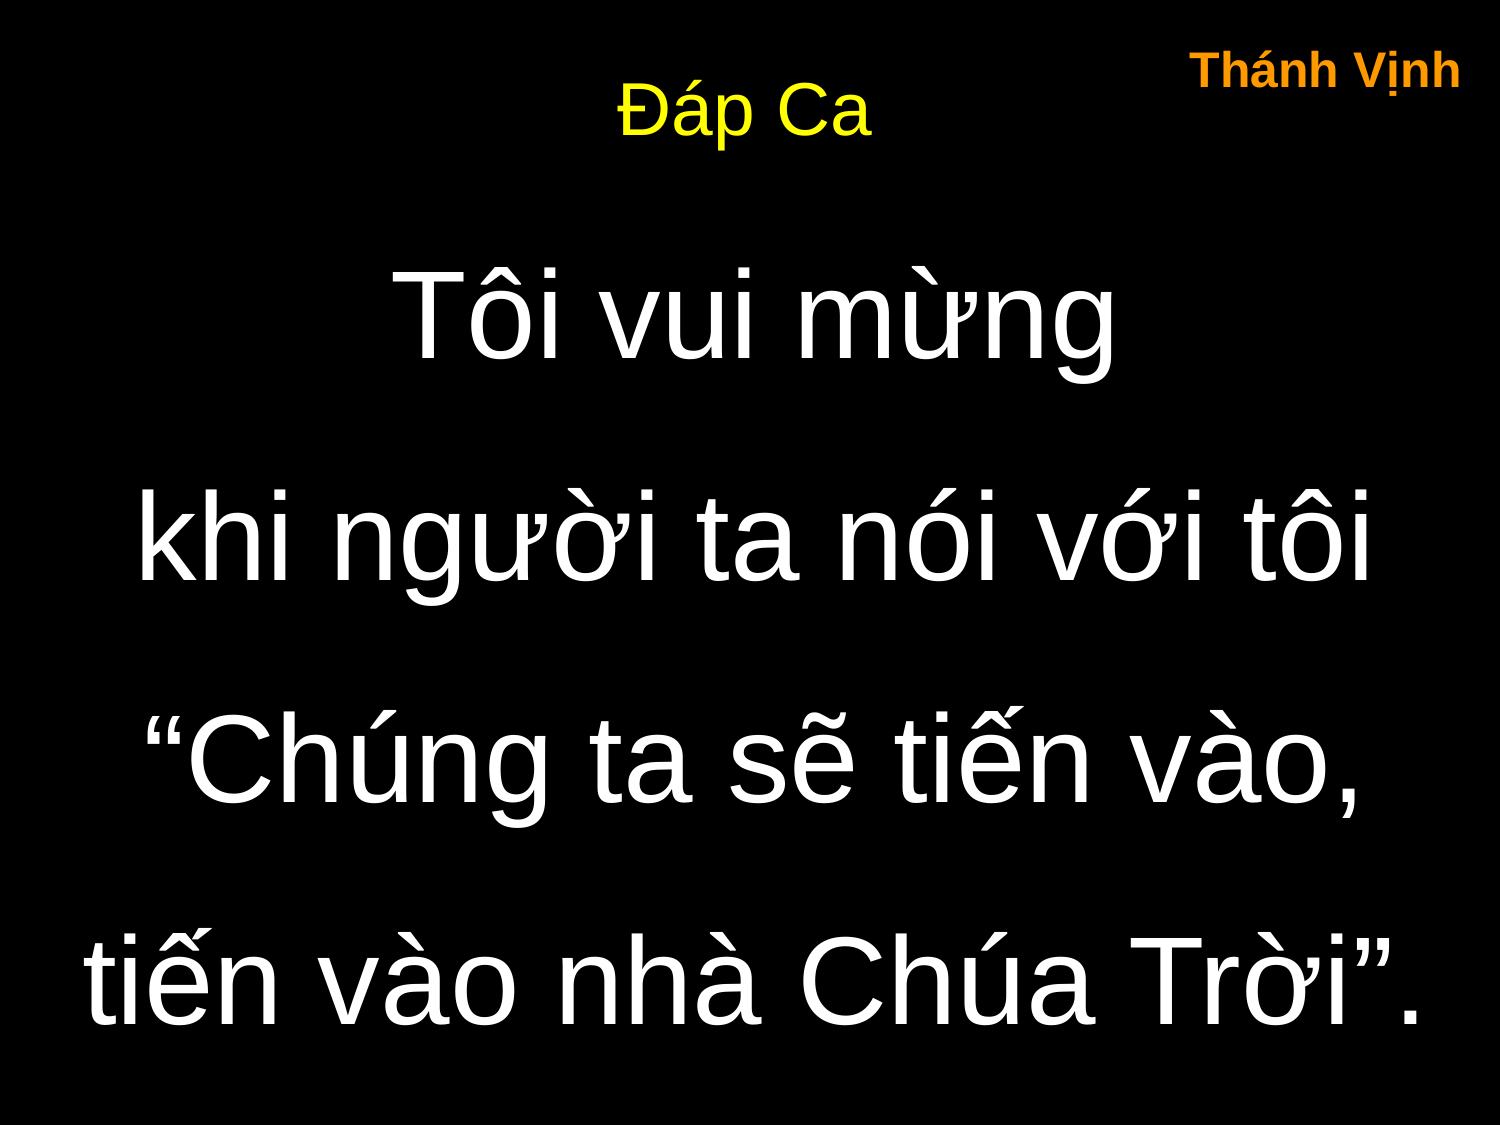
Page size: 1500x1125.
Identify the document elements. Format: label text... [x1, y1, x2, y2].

text_box Thánh Vịnh [1175, 29, 1485, 105]
text_box Tôi vui mừng khi người ta nói với tôi “Chúng ta sẽ tiến vào, tiến vào nhà Chúa Trời”. [6, 154, 1500, 1057]
text_box Đáp Ca [0, 52, 1494, 158]
